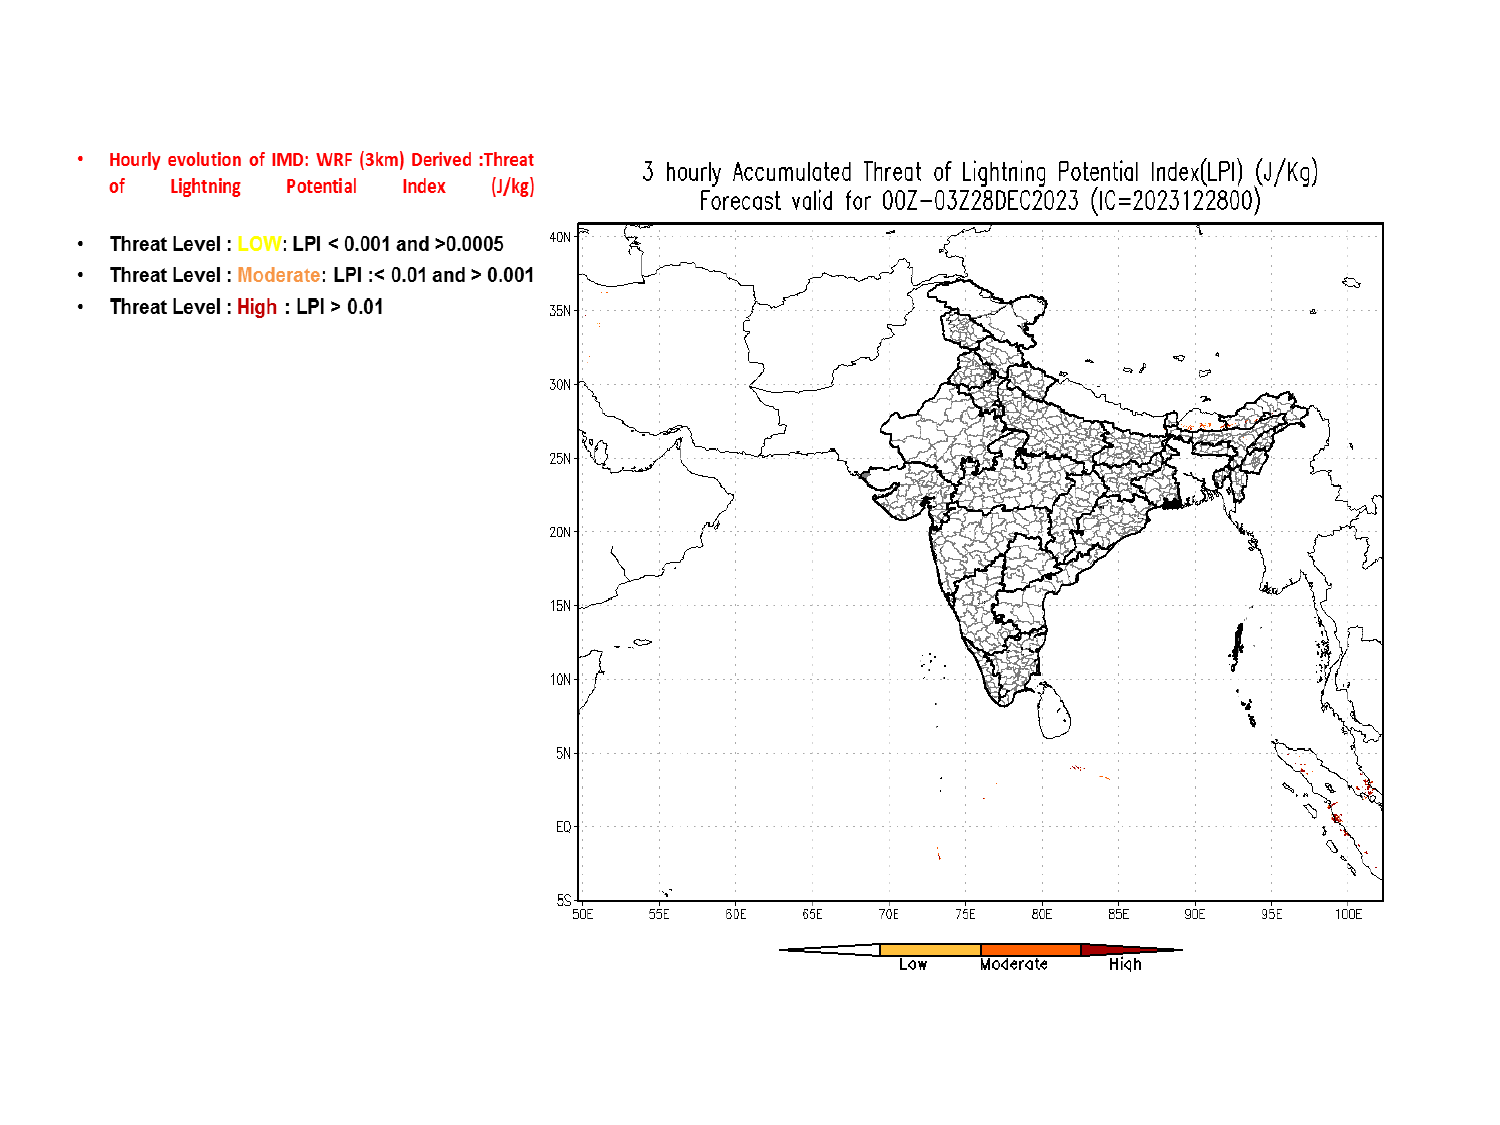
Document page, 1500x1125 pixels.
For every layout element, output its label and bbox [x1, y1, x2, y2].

picture [74, 149, 1426, 976]
